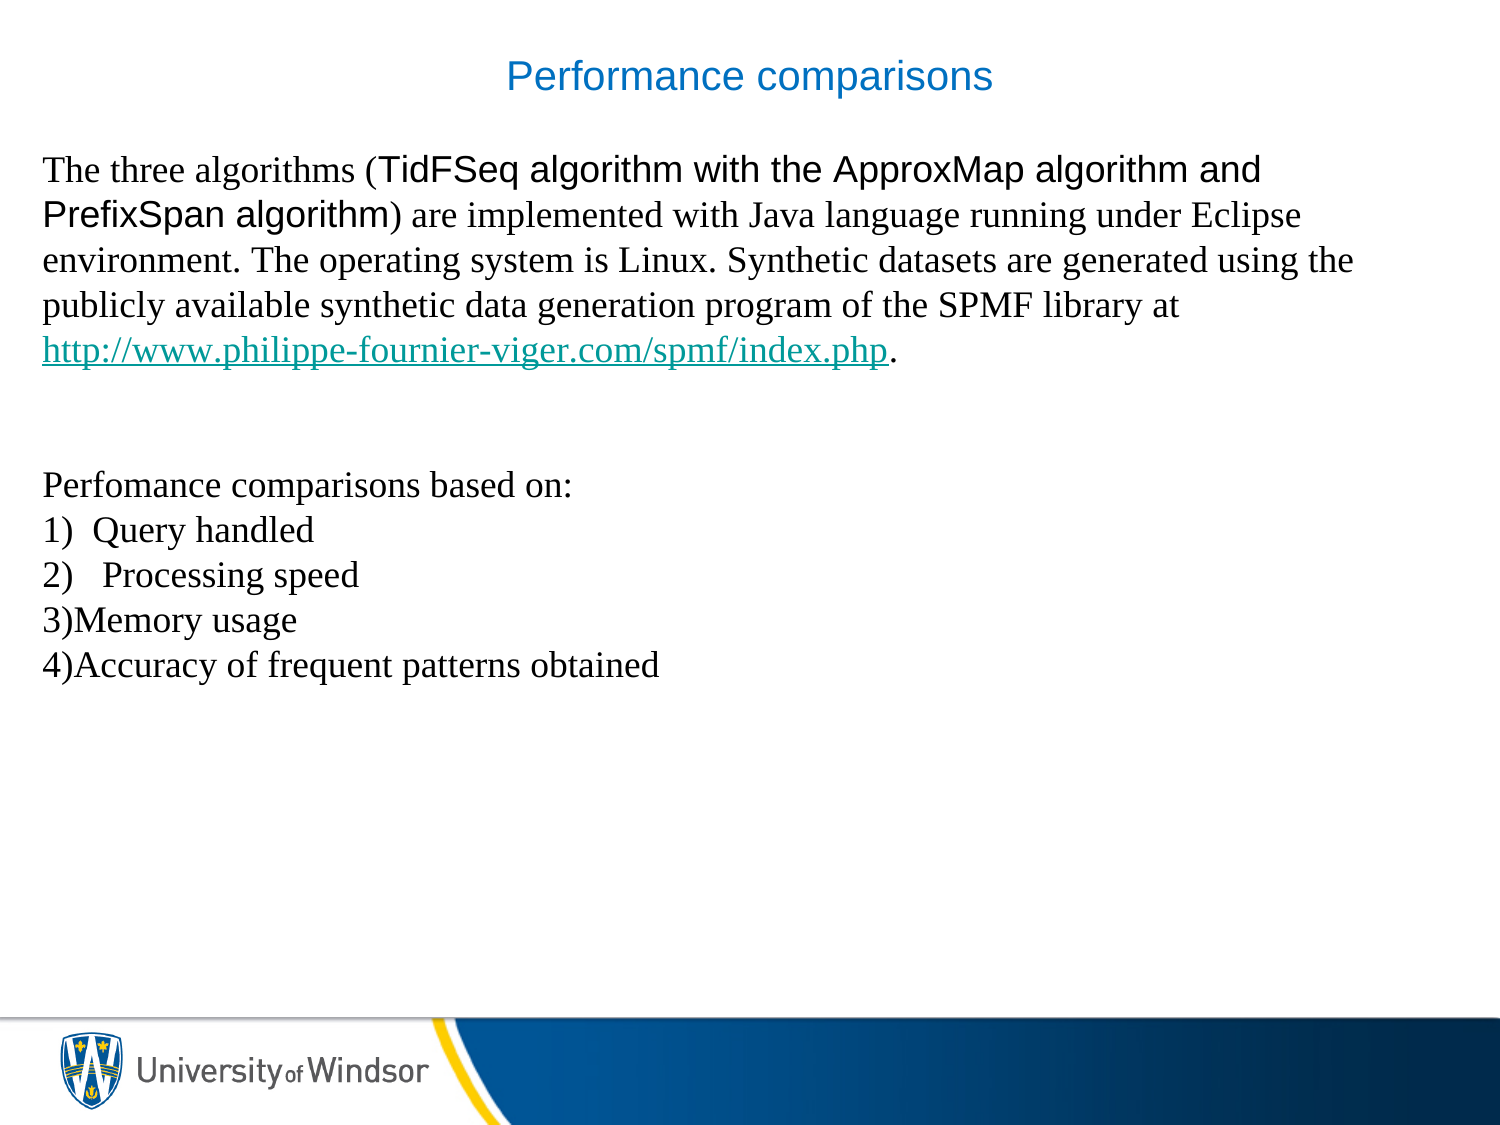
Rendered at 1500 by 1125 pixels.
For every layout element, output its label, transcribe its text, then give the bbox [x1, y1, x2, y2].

text_box The three algorithms (TidFSeq algorithm with the ApproxMap algorithm and PrefixSpan algorithm) are implemented with Java language running under Eclipse environment. The operating system is Linux. Synthetic datasets are generated using the publicly available synthetic data generation program of the SPMF library at http://www.philippe-fournier-viger.com/spmf/index.php. Perfomance comparisons based on: 1) Query handled 2) Processing speed Memory usage Accuracy of frequent patterns obtained [27, 137, 1424, 1008]
title Performance comparisons [75, 45, 1425, 102]
picture [0, 1017, 1500, 1125]
